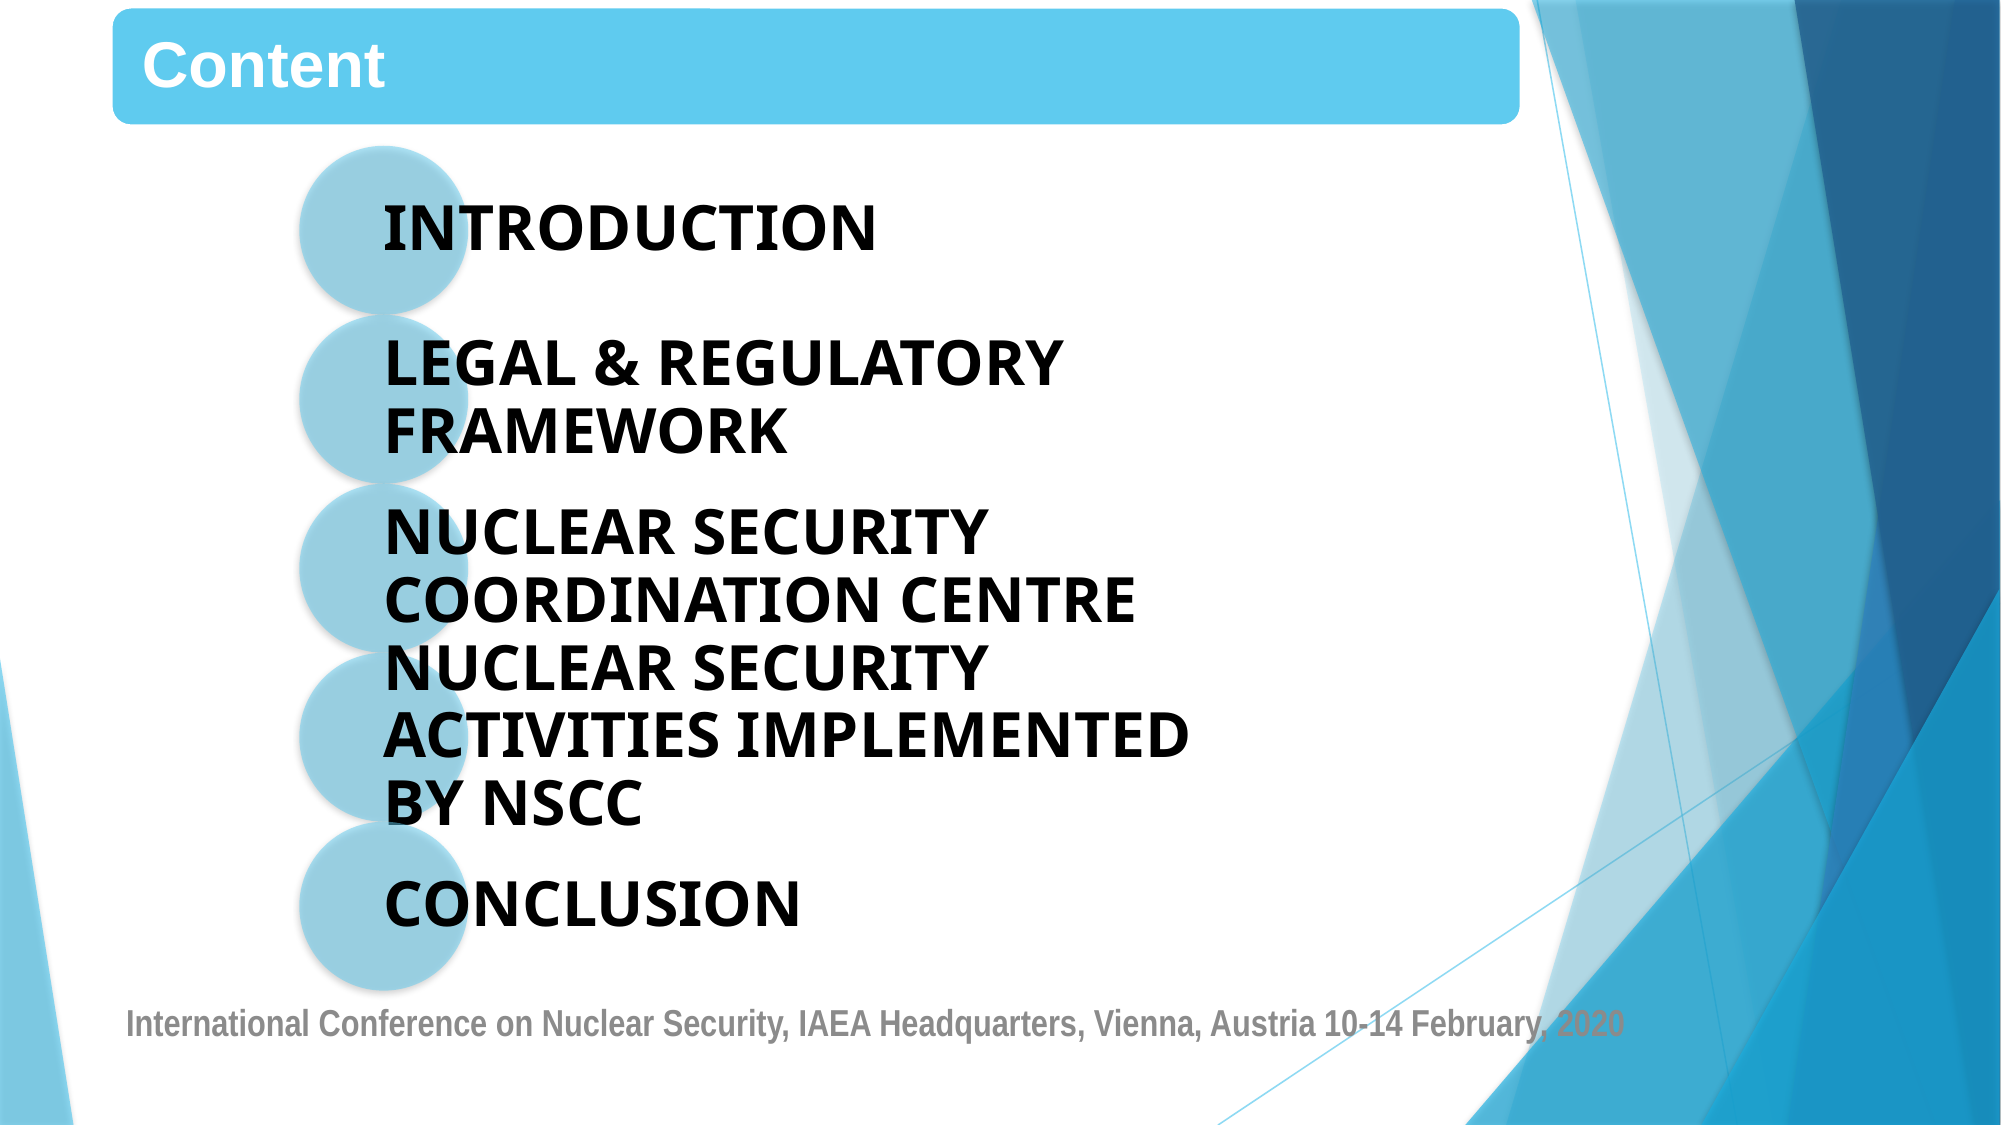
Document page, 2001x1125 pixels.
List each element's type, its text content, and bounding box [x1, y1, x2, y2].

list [0, 144, 1541, 992]
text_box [110, 4, 1522, 129]
footer International Conference on Nuclear Security, IAEA Headquarters, Vienna, Austria 10-14 February, 2020 [111, 991, 1713, 1051]
